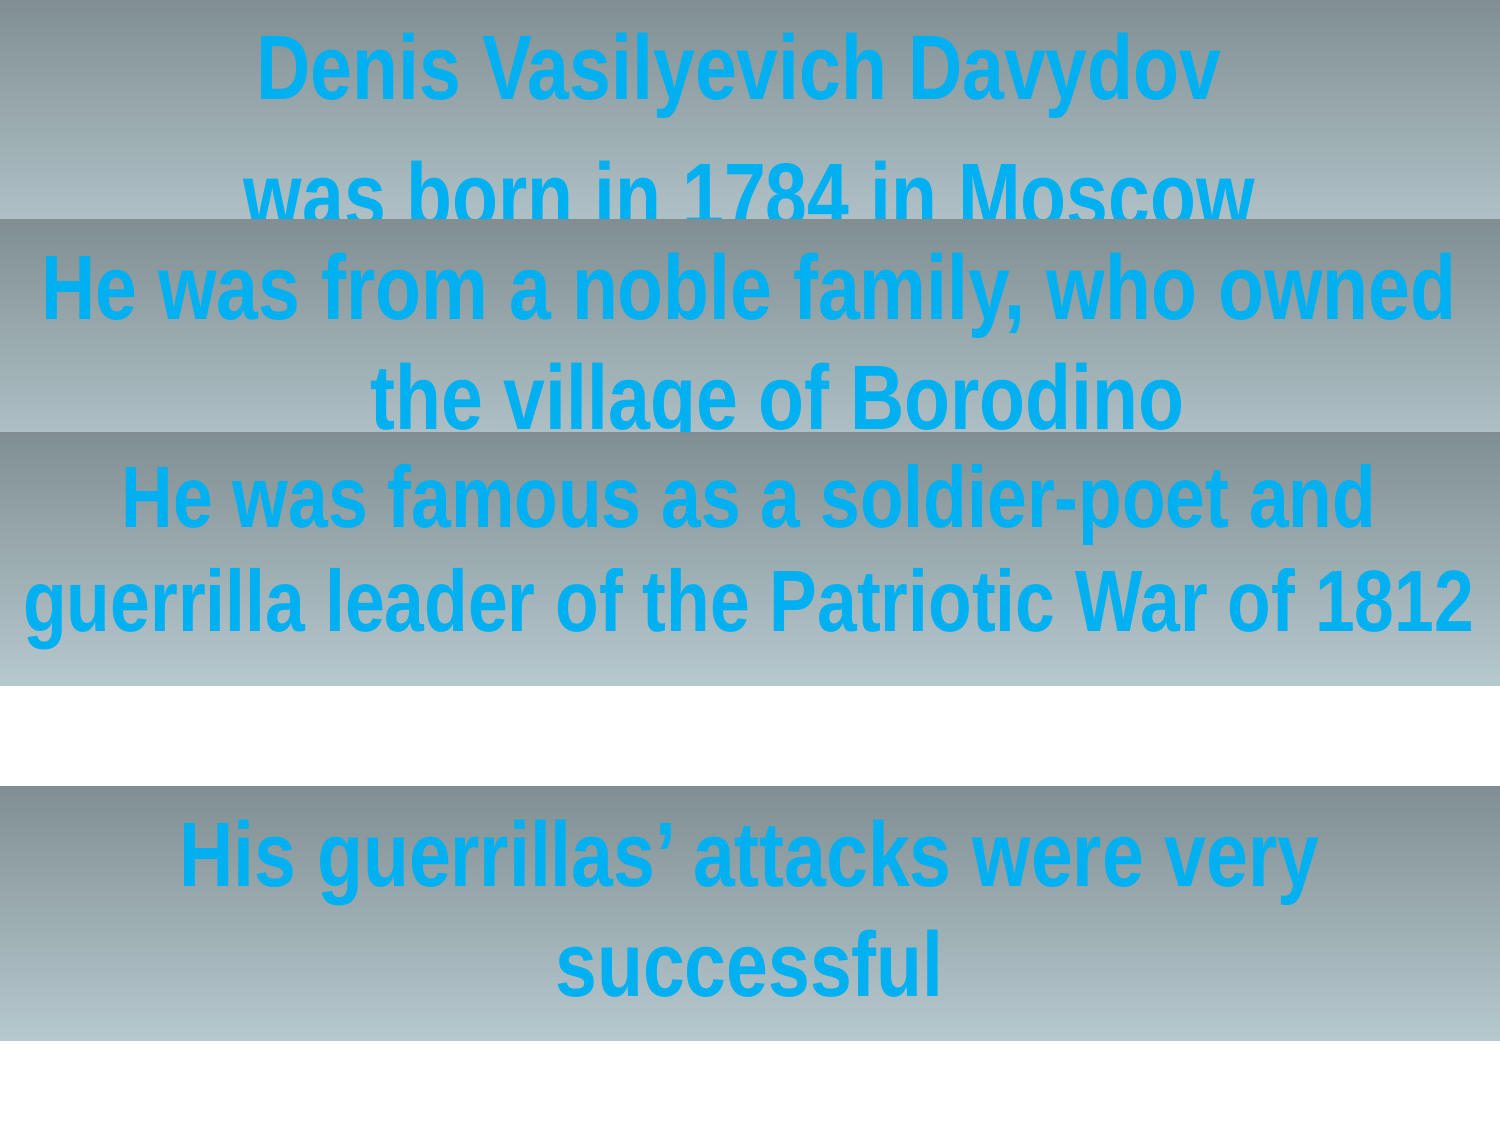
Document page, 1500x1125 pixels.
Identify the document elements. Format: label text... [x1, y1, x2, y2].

list He was from a noble family, who owned the village of Borodino [0, 219, 1500, 432]
text_box His guerrillas’ attacks were very successful [0, 786, 1500, 1041]
text_box Denis Vasilyevich Davydov was born in 1784 in Moscow [0, 0, 1500, 219]
text_box He was famous as a soldier-poet and guerrilla leader of the Patriotic War of 1812 [0, 432, 1500, 686]
